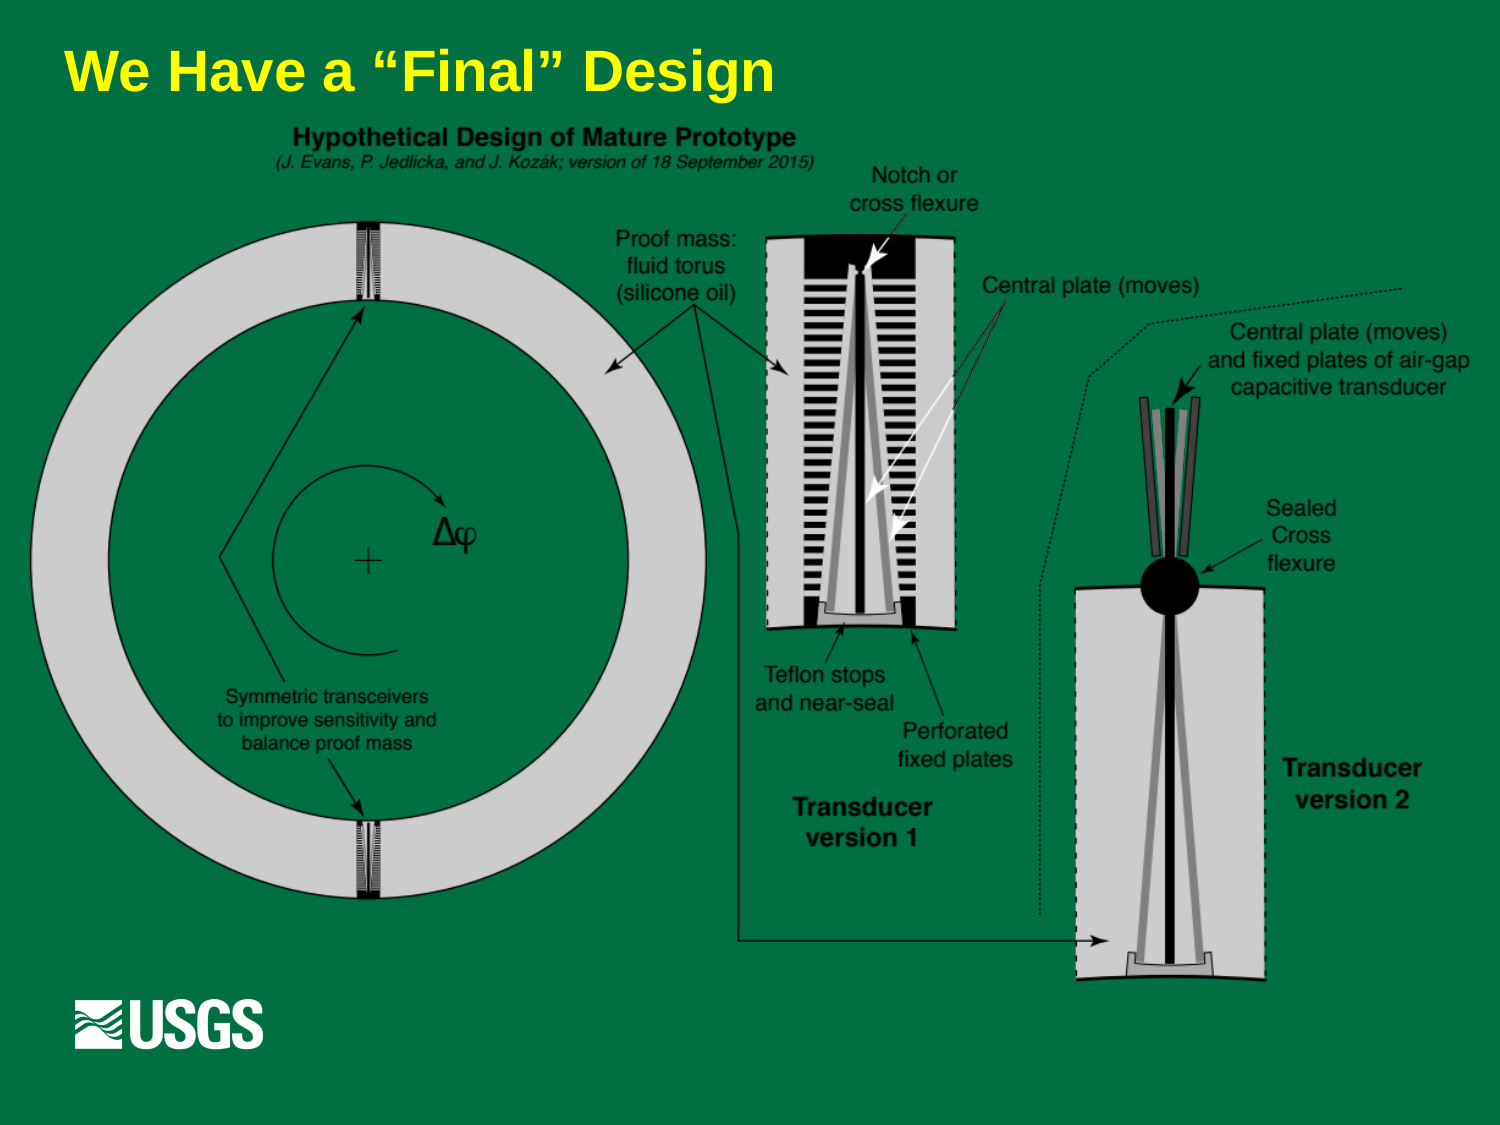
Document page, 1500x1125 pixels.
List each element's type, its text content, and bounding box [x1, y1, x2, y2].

text_box We Have a “Final” Design [49, 24, 1100, 124]
picture [24, 124, 1471, 984]
